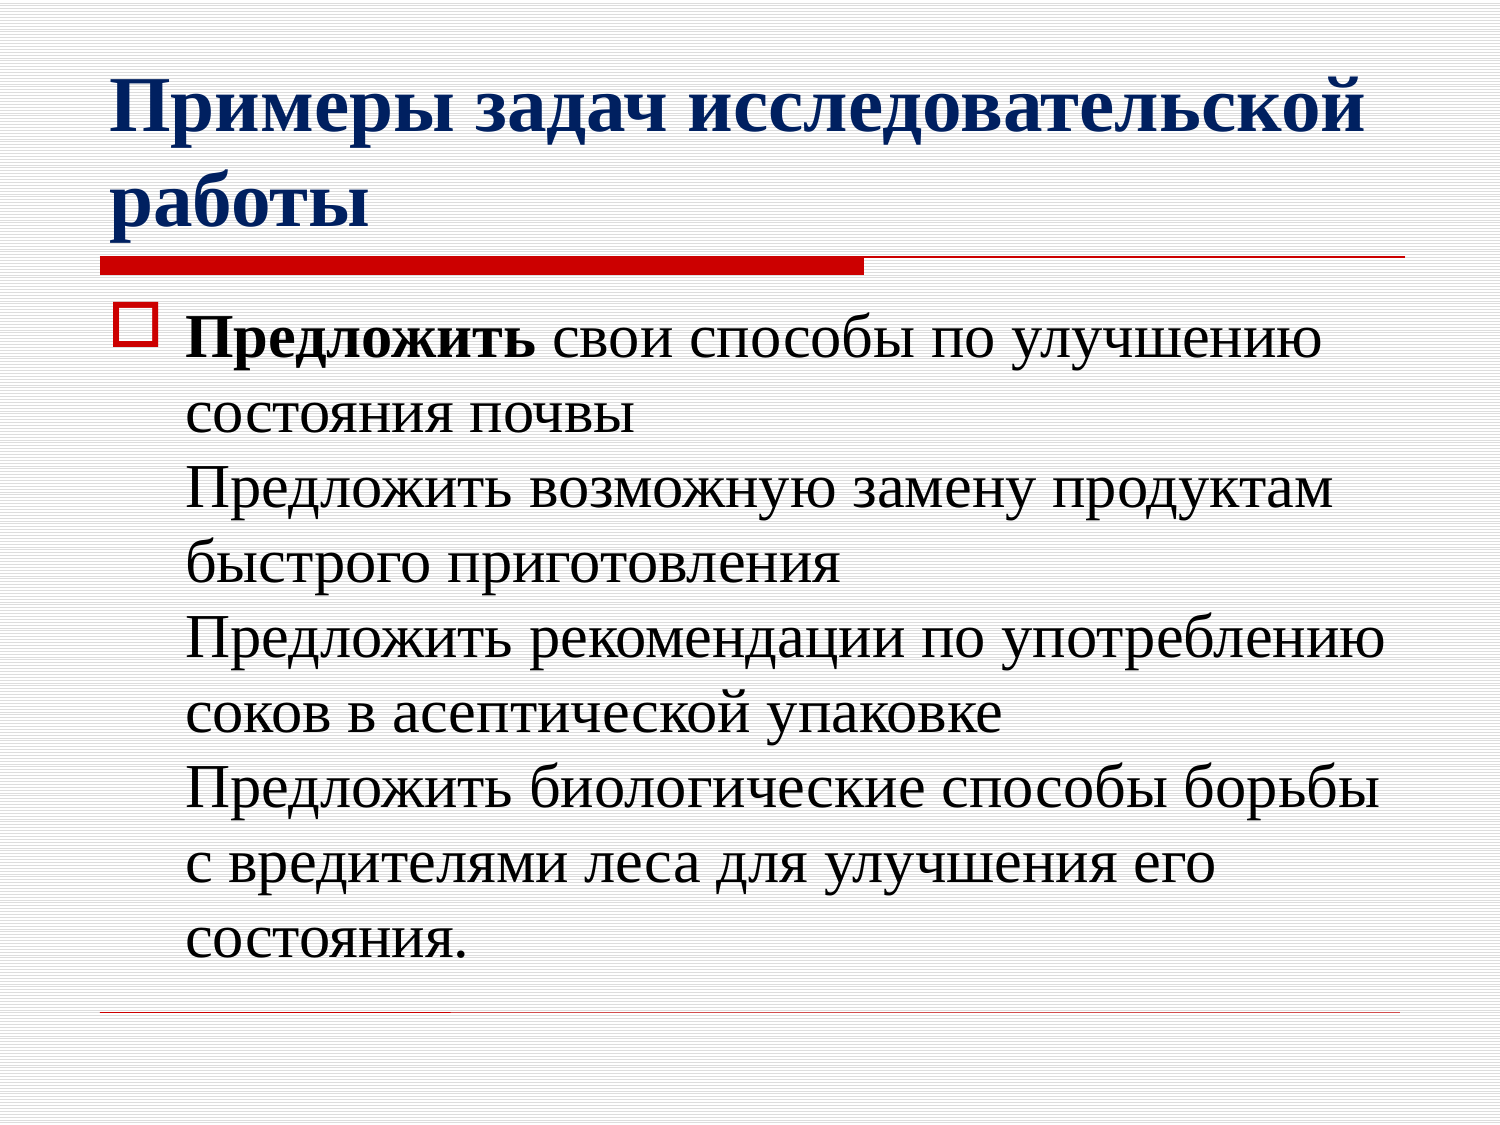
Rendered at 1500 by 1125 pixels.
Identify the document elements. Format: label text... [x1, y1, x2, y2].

list Предложить свои способы по улучшению состояния почвы Предложить возможную замену продуктам быстрого приготовления Предложить рекомендации по употреблению соков в асептической упаковке Предложить биологические способы борьбы с вредителями леса для улучшения его состояния. [92, 287, 1406, 988]
title Примеры задач исследовательской работы [94, 50, 1407, 250]
